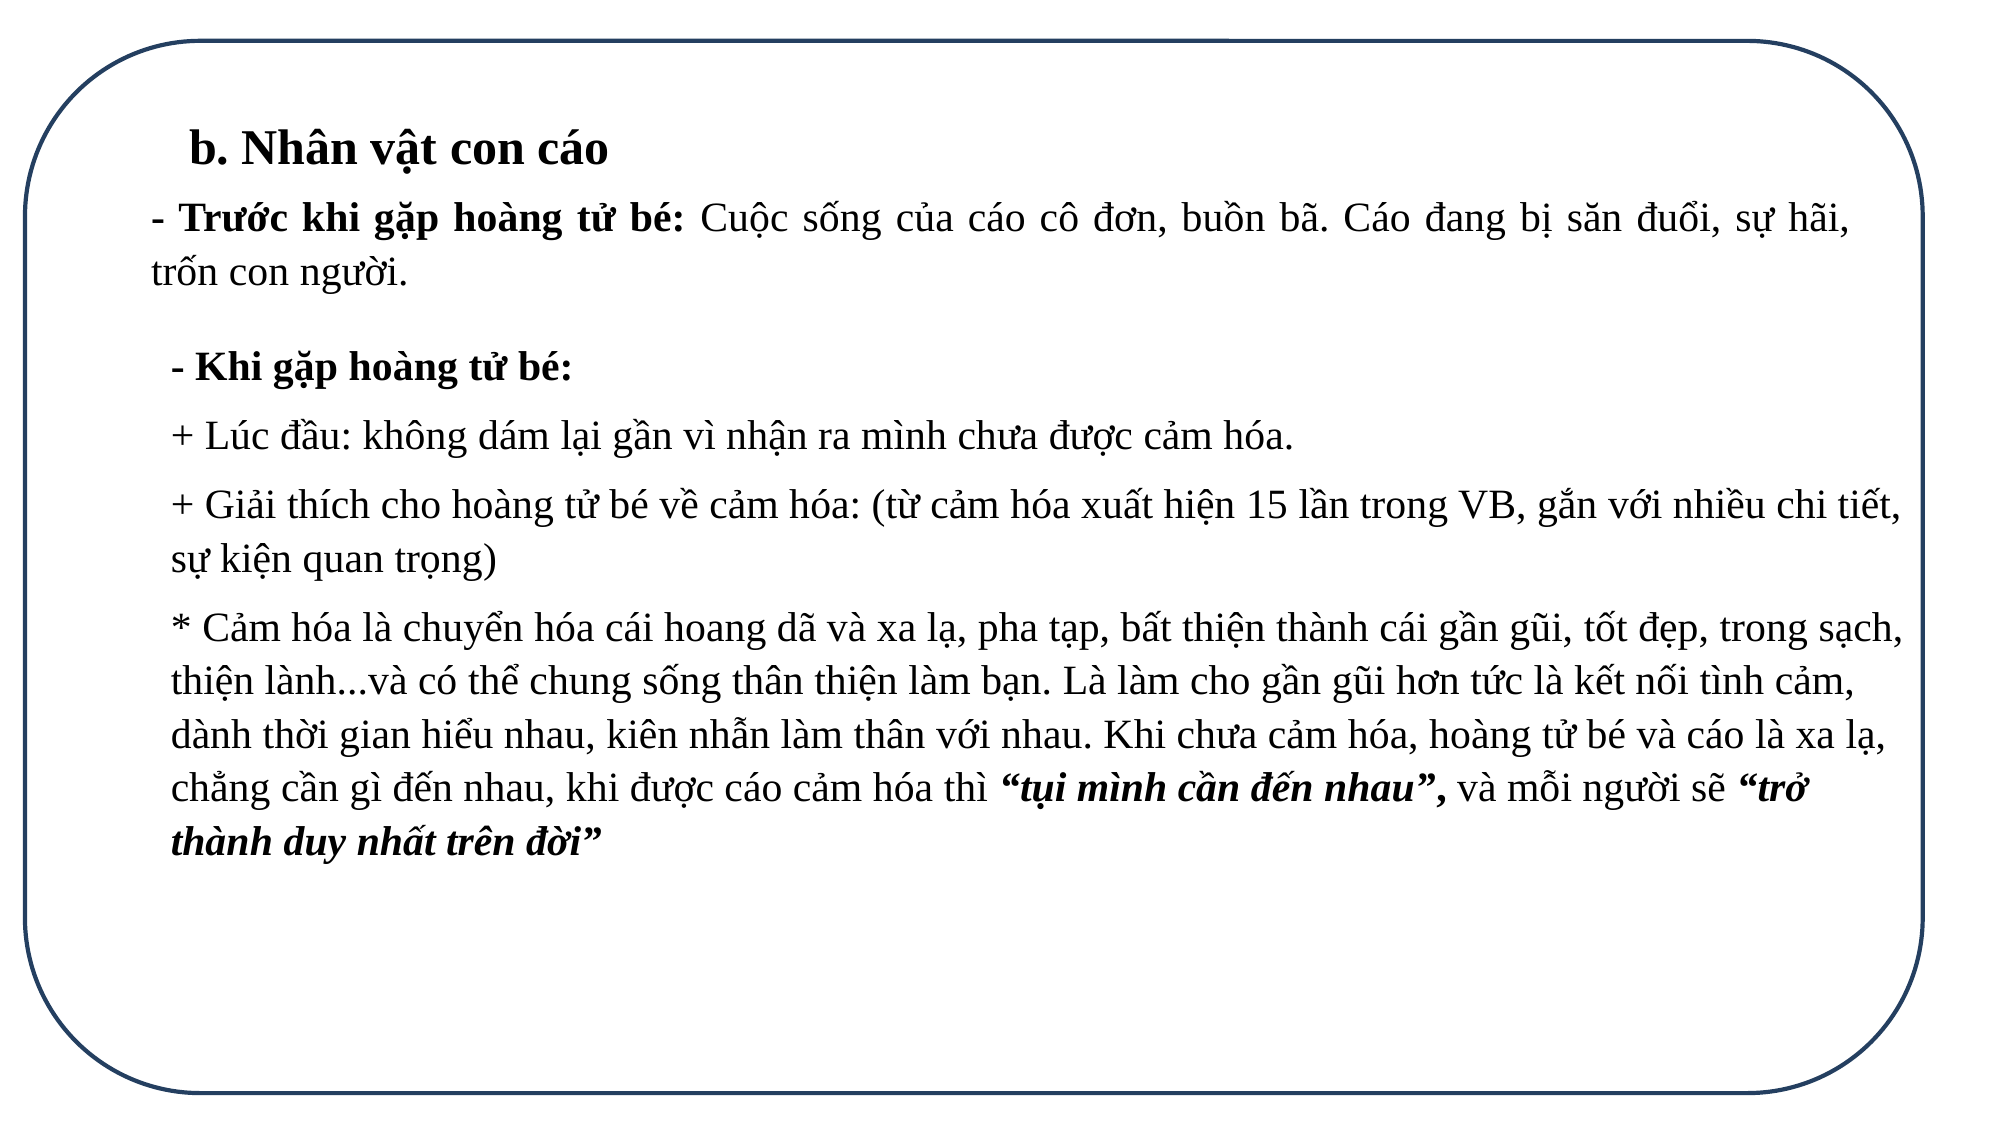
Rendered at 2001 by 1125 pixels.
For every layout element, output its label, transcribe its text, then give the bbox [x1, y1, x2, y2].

text_box b. Nhân vật con cáo [174, 103, 841, 178]
text_box - Trước khi gặp hoàng tử bé: Cuộc sống của cáo cô đơn, buồn bã. Cáo đang bị săn đuổi, sự hãi, trốn con người. [136, 178, 1866, 301]
text_box [24, 40, 1923, 1094]
text_box - Khi gặp hoàng tử bé: + Lúc đầu: không dám lại gần vì nhận ra mình chưa được cảm hóa. + Giải thích cho hoàng tử bé về cảm hóa: (từ cảm hóa xuất hiện 15 lần trong VB, gắn với nhiều chi tiết, sự kiện quan trọng) * Cảm hóa là chuyển hóa cái hoang dã và xa lạ, pha tạp, bất thiện thành cái gần gũi, tốt đẹp, trong sạch, thiện lành...và có thể chung sống thân thiện làm bạn. Là làm cho gần gũi hơn tức là kết nối tình cảm, dành thời gian hiểu nhau, kiên nhẫn làm thân với nhau. Khi chưa cảm hóa, hoàng tử bé và cáo là xa lạ, chẳng cần gì đến nhau, khi được cáo cảm hóa thì “tụi mình cần đến nhau”, và mỗi người sẽ “trở thành duy nhất trên đời” [156, 327, 1923, 871]
